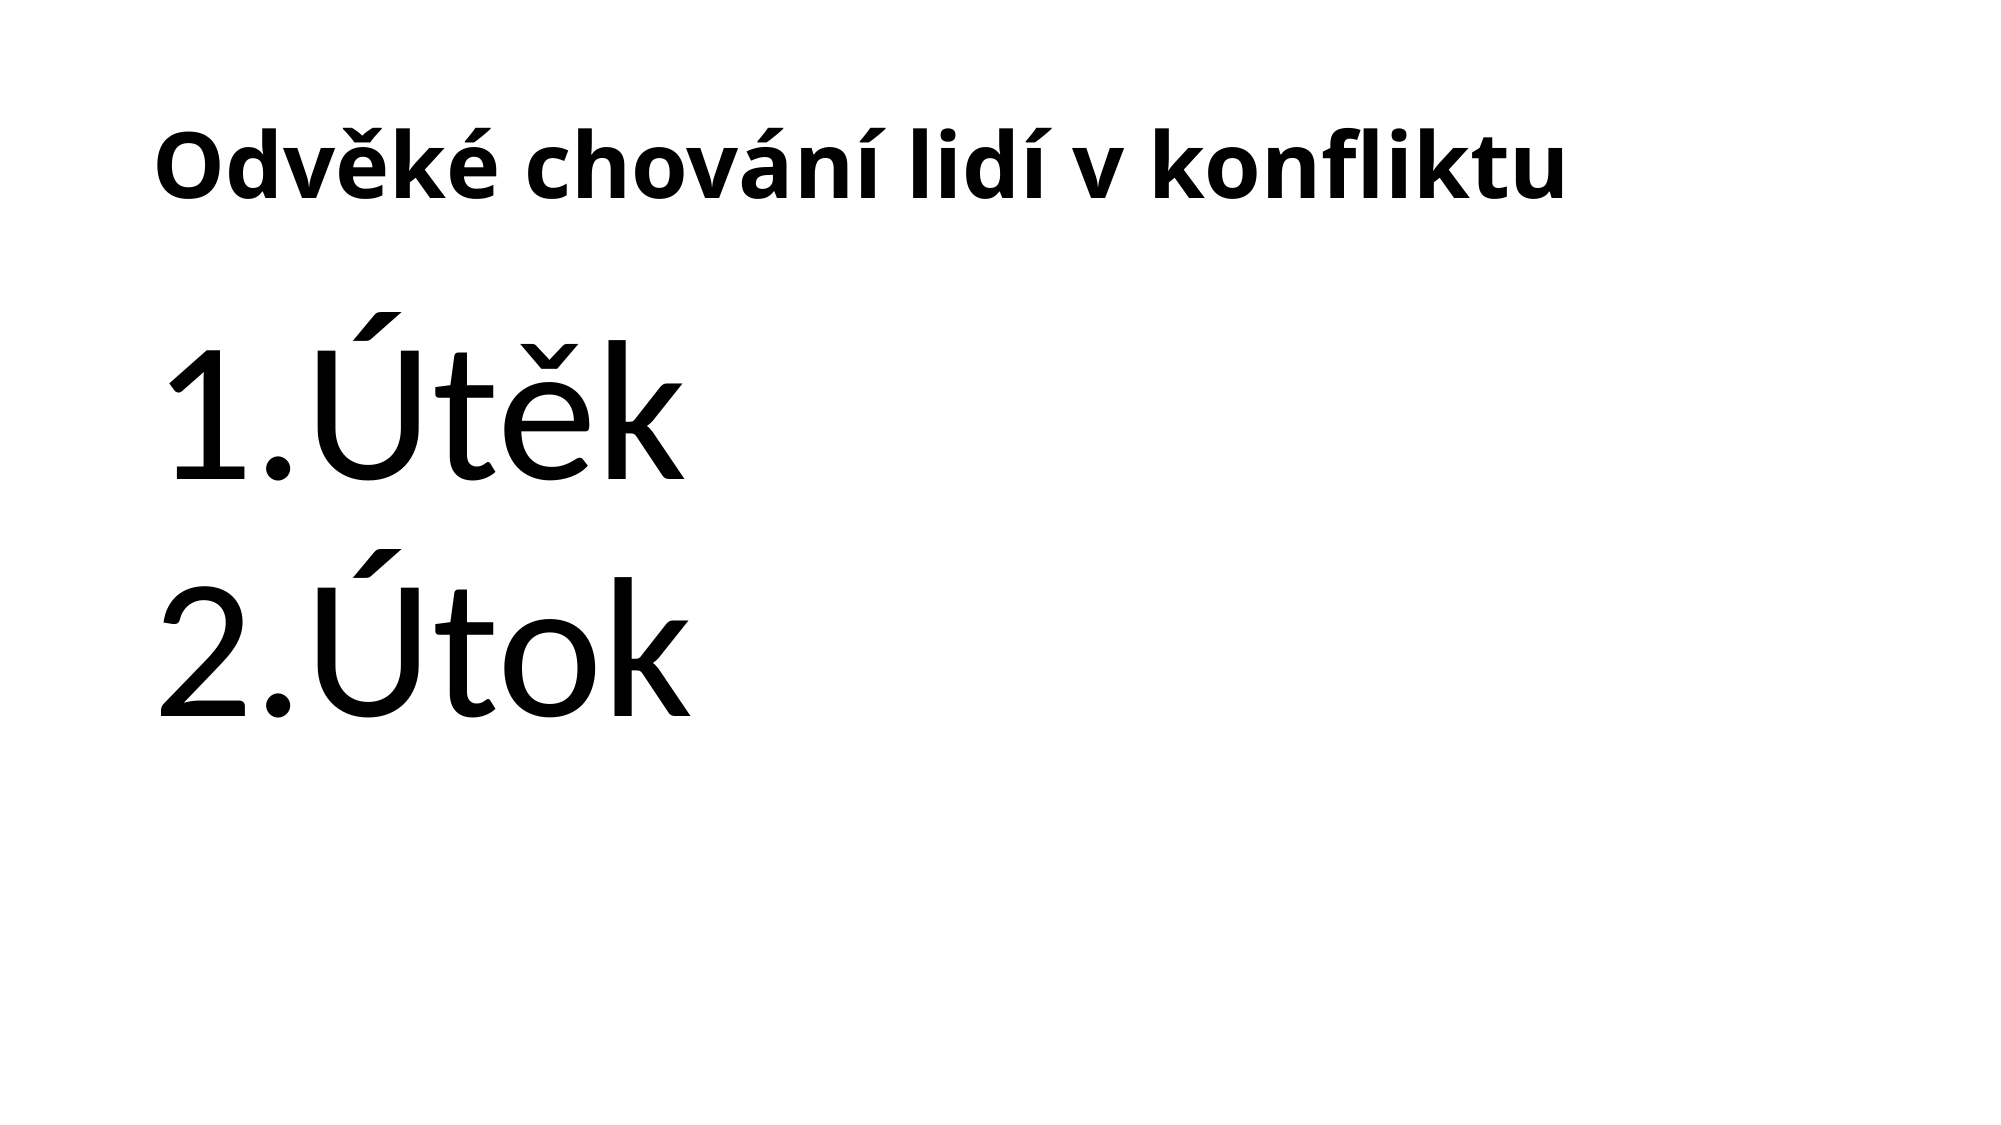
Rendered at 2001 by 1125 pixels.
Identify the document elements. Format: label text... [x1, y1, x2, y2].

list Útěk Útok [137, 299, 1863, 1014]
title Odvěké chování lidí v konfliktu [137, 59, 1863, 278]
